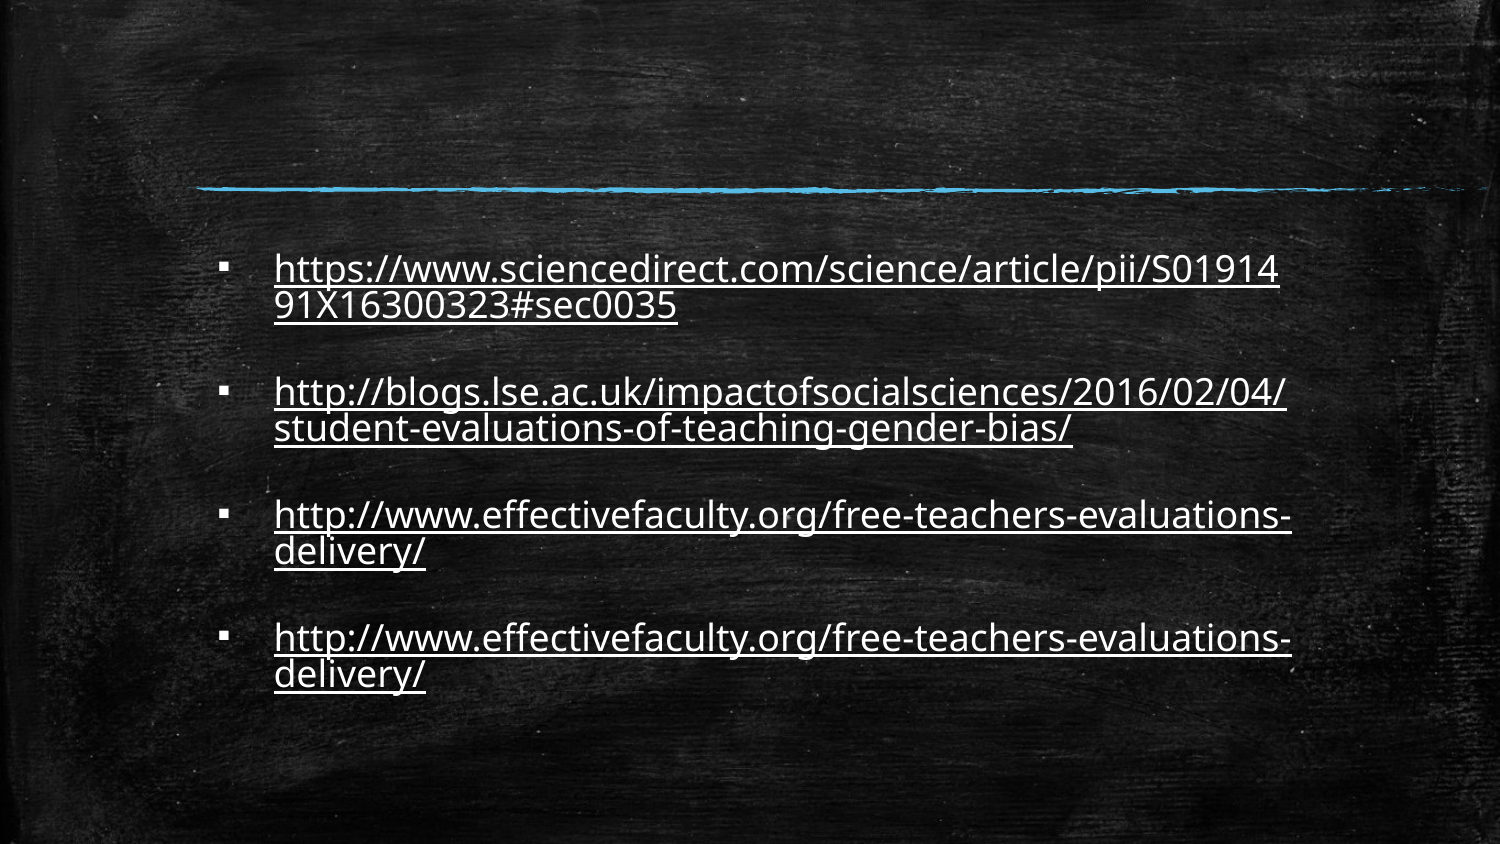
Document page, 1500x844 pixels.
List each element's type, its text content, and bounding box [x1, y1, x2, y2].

picture [0, 0, 1500, 844]
list https://www.sciencedirect.com/science/article/pii/S0191491X16300323#sec0035 http://blogs.lse.ac.uk/impactofsocialsciences/2016/02/04/student-evaluations-of-teaching-gender-bias/ http://www.effectivefaculty.org/free-teachers-evaluations-delivery/ http://www.effectivefaculty.org/free-teachers-evaluations-delivery/ [187, 234, 1313, 760]
